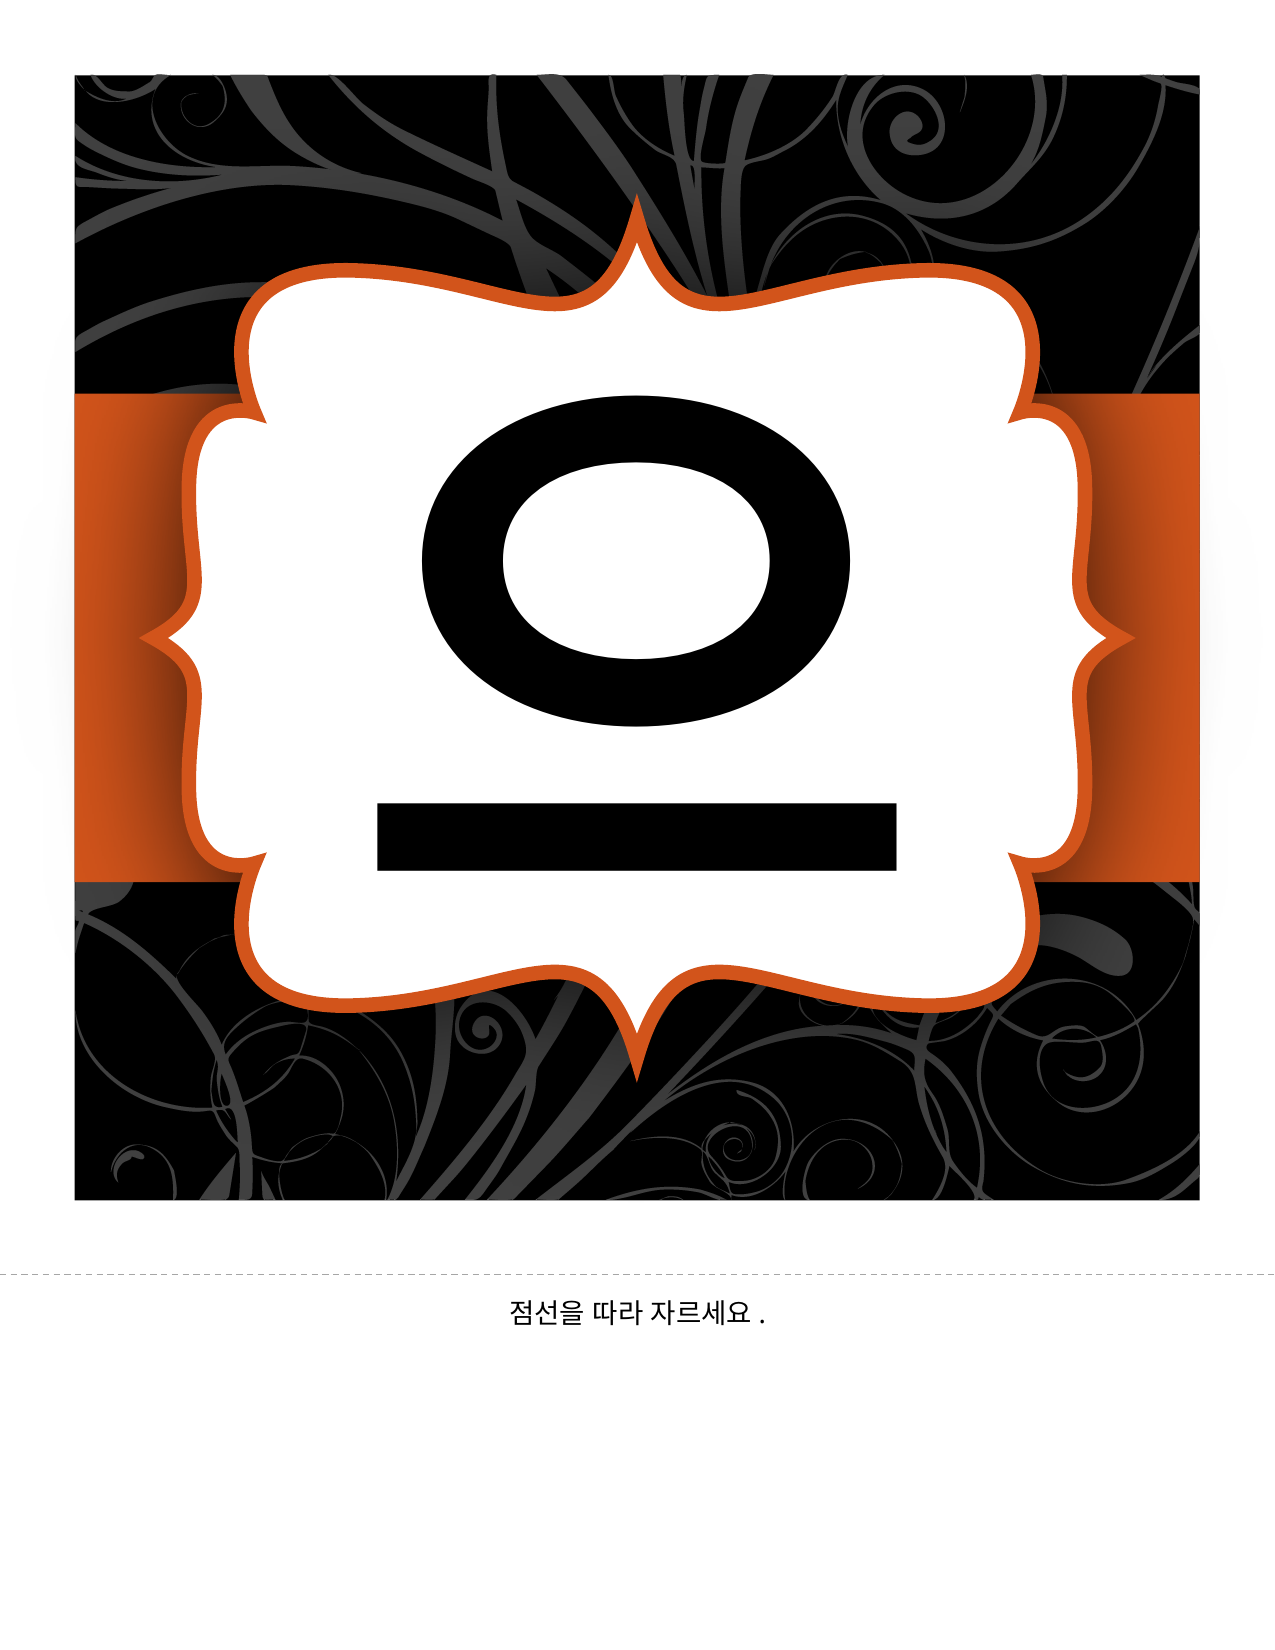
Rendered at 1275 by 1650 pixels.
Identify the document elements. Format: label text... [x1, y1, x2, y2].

picture [75, 74, 1200, 393]
picture [75, 883, 1200, 1200]
title 으 [159, 181, 1116, 1095]
